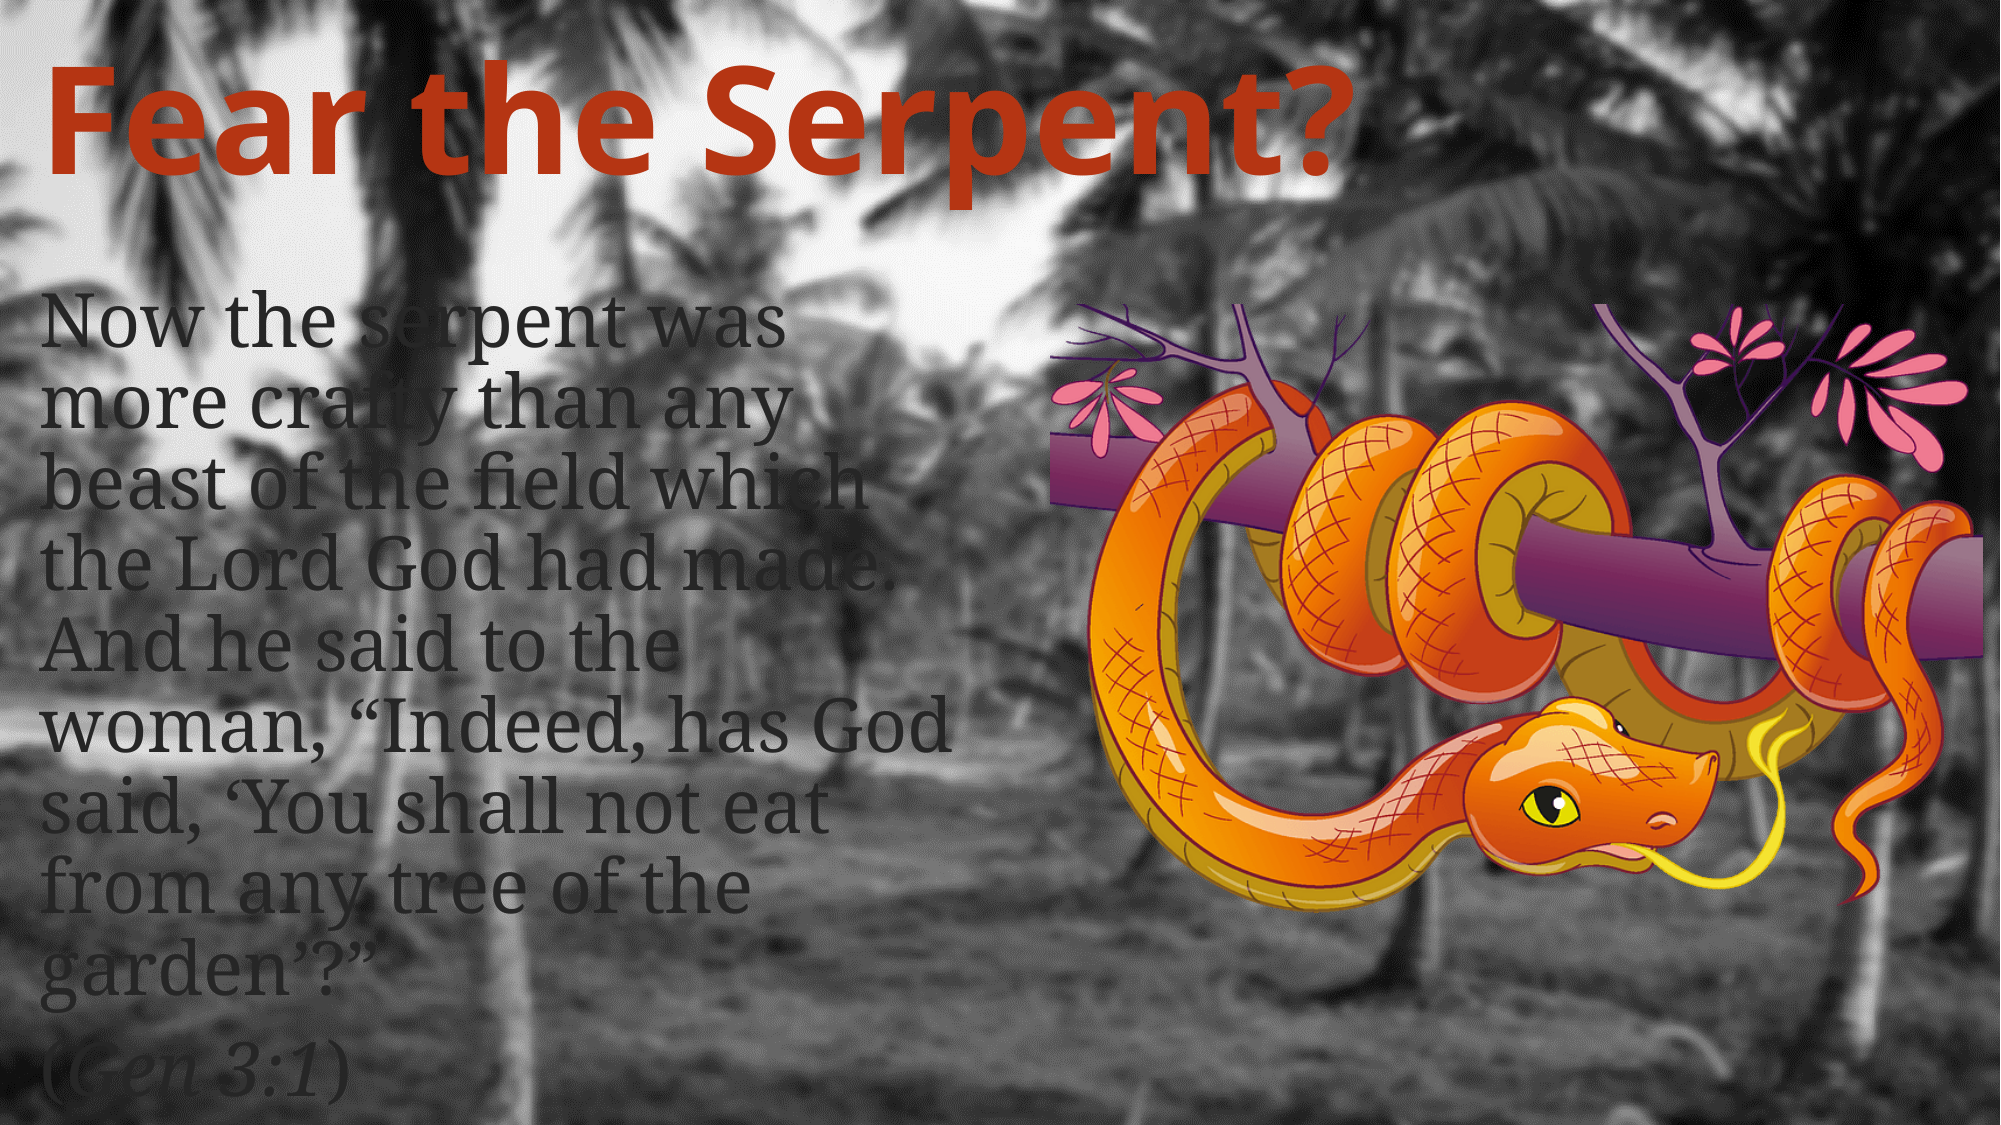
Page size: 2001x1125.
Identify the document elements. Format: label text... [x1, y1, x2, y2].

picture [0, 0, 2000, 1125]
list Now the serpent was more crafty than any beast of the field which the Lord God had made. And he said to the woman, “Indeed, has God said, ‘You shall not eat from any tree of the garden’?” (Gen 3:1) [24, 275, 975, 1013]
title Fear the Serpent? [24, 37, 1520, 221]
